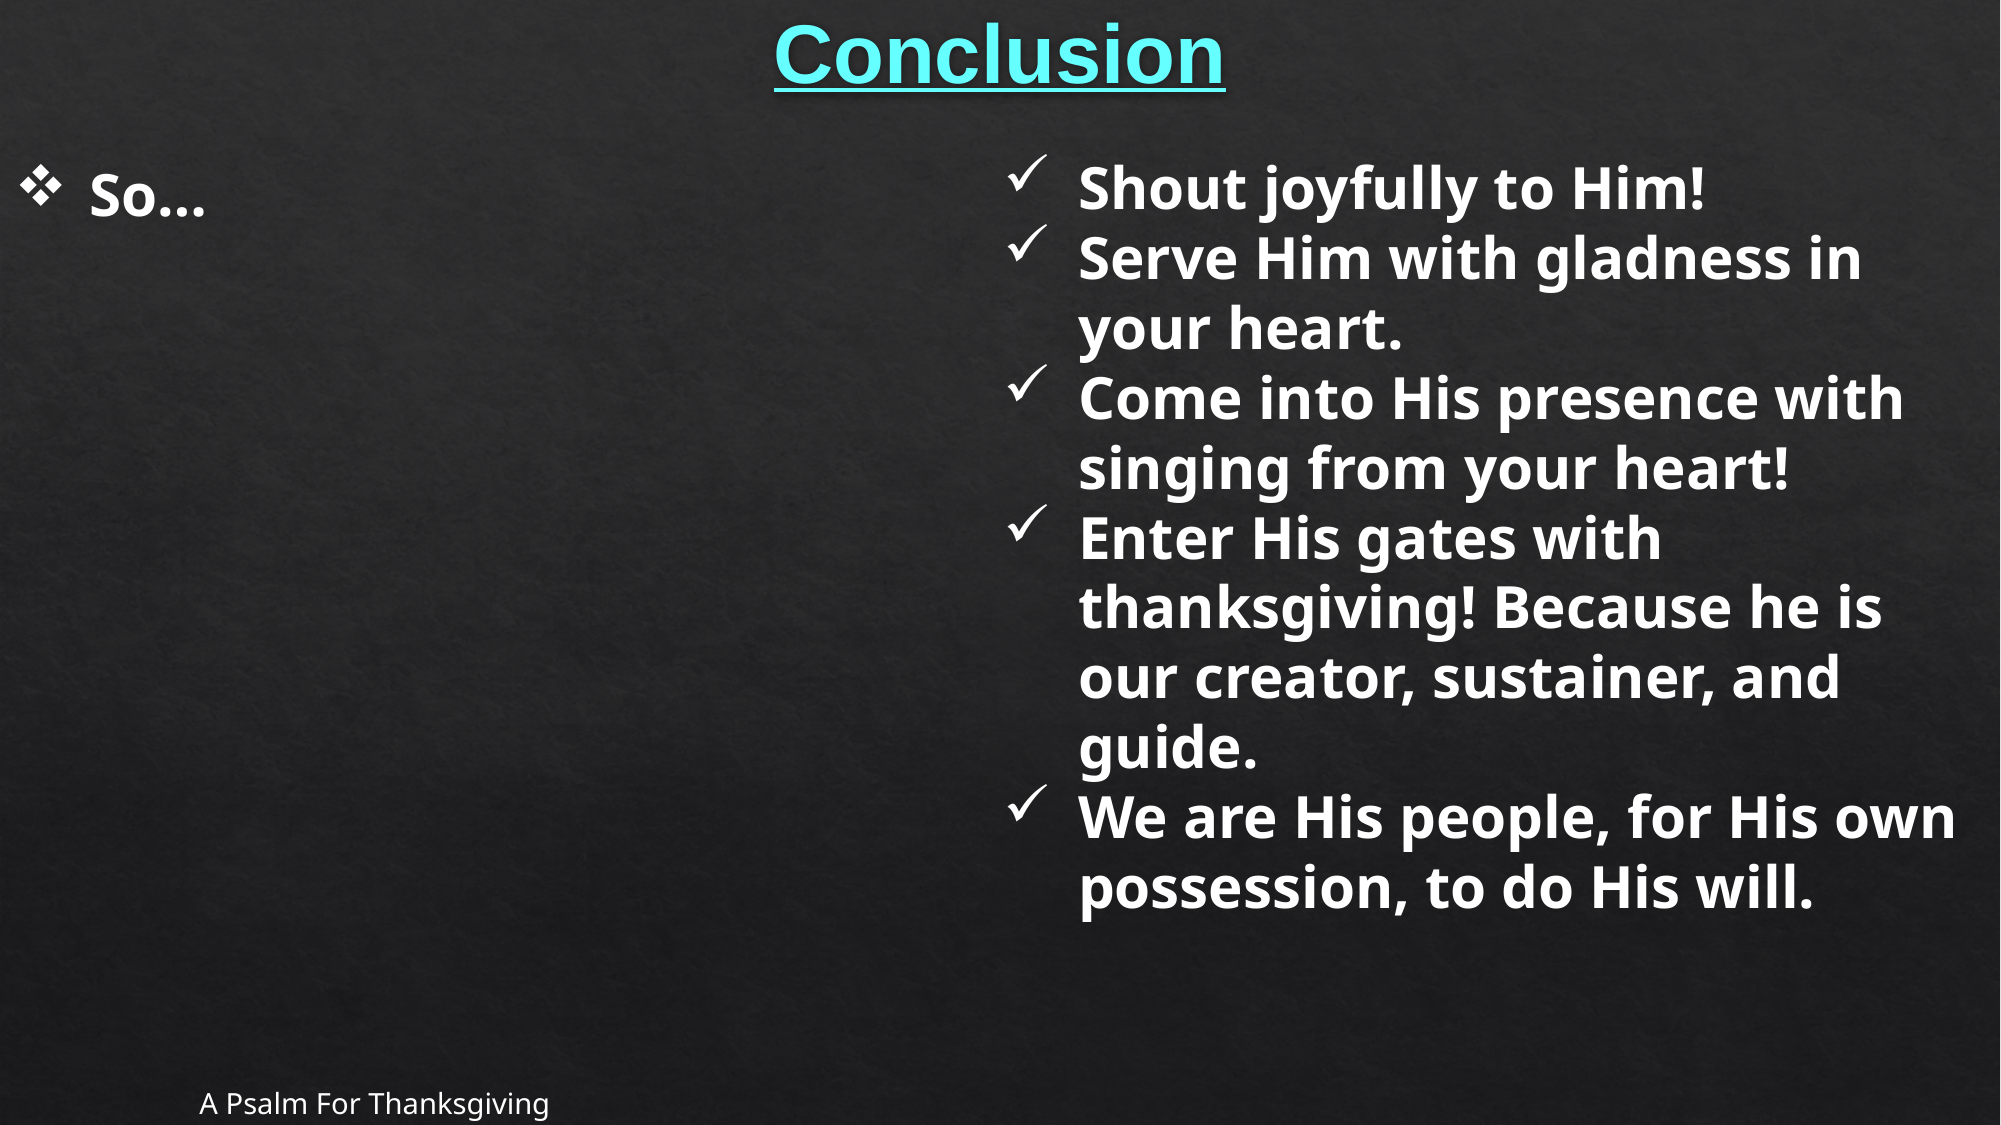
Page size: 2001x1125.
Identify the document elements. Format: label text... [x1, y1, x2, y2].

text_box Shout joyfully to Him! Serve Him with gladness in your heart. Come into His presence with singing from your heart! Enter His gates with thanksgiving! Because he is our creator, sustainer, and guide. We are His people, for His own possession, to do His will. [988, 143, 1989, 928]
footer A Psalm For Thanksgiving [0, 1080, 750, 1125]
title Conclusion [0, 0, 2000, 100]
text_box So… [0, 150, 988, 235]
